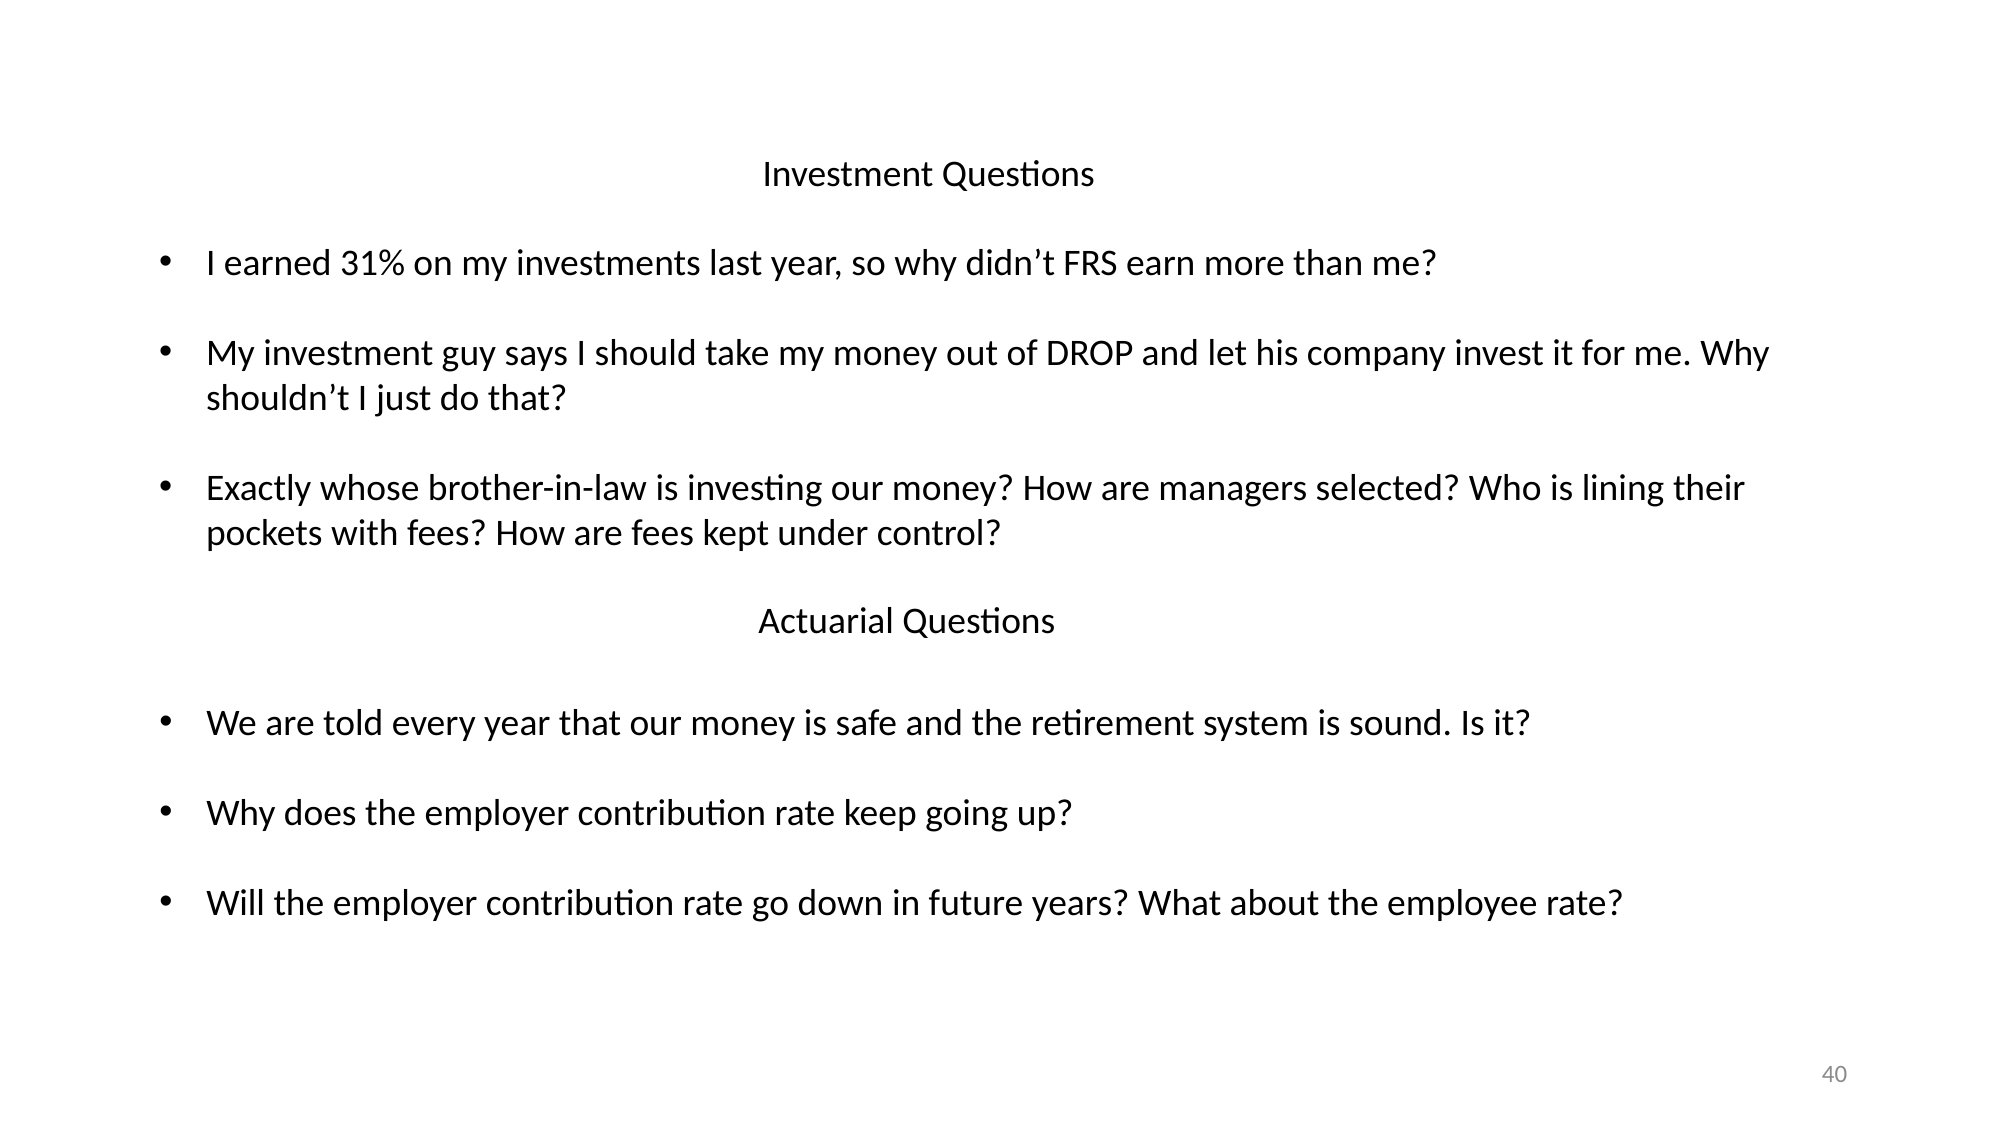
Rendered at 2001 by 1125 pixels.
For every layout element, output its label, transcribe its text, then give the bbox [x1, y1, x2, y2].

slide_number 40 [1412, 1042, 1863, 1103]
text_box Investment Questions [412, 141, 1445, 202]
text_box I earned 31% on my investments last year, so why didn’t FRS earn more than me? My investment guy says I should take my money out of DROP and let his company invest it for me. Why shouldn’t I just do that? Exactly whose brother-in-law is investing our money? How are managers selected? Who is lining their pockets with fees? How are fees kept under control? [144, 230, 1856, 561]
text_box Actuarial Questions [437, 589, 1377, 649]
text_box We are told every year that our money is safe and the retirement system is sound. Is it? Why does the employer contribution rate keep going up? Will the employer contribution rate go down in future years? What about the employee rate? [144, 690, 1856, 931]
